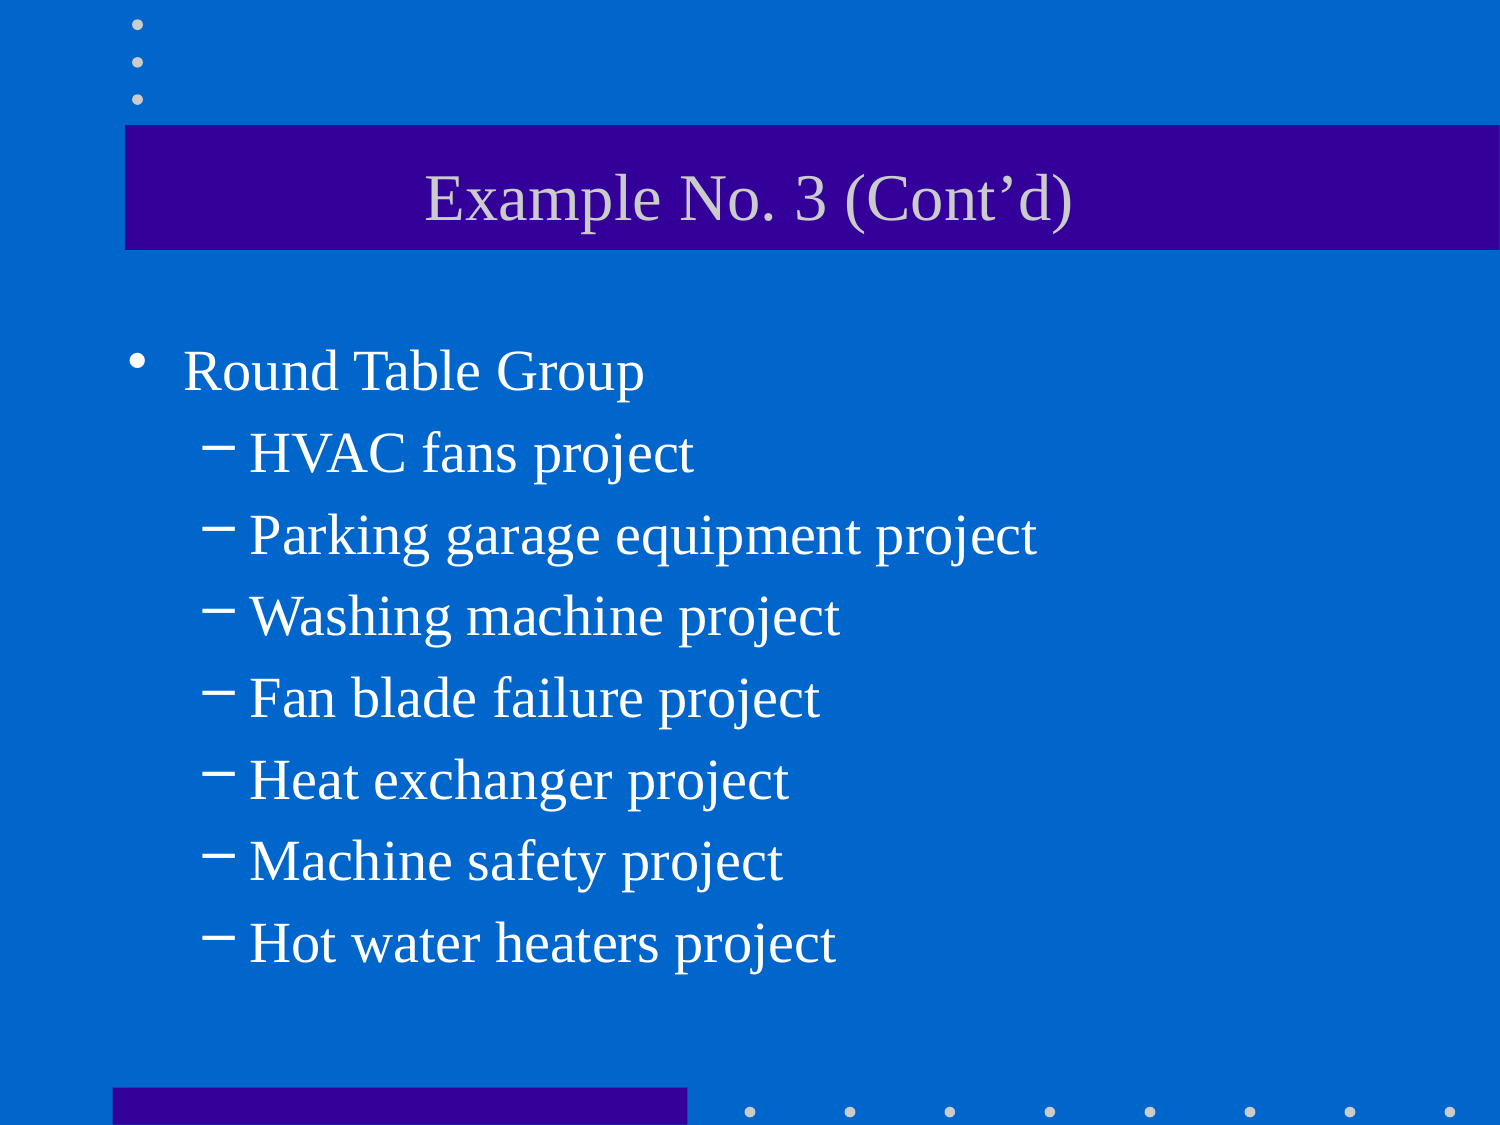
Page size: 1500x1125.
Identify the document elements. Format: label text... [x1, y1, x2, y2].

title Example No. 3 (Cont’d) [112, 99, 1388, 288]
list Round Table Group HVAC fans project Parking garage equipment project Washing machine project Fan blade failure project Heat exchanger project Machine safety project Hot water heaters project [112, 324, 1426, 1001]
